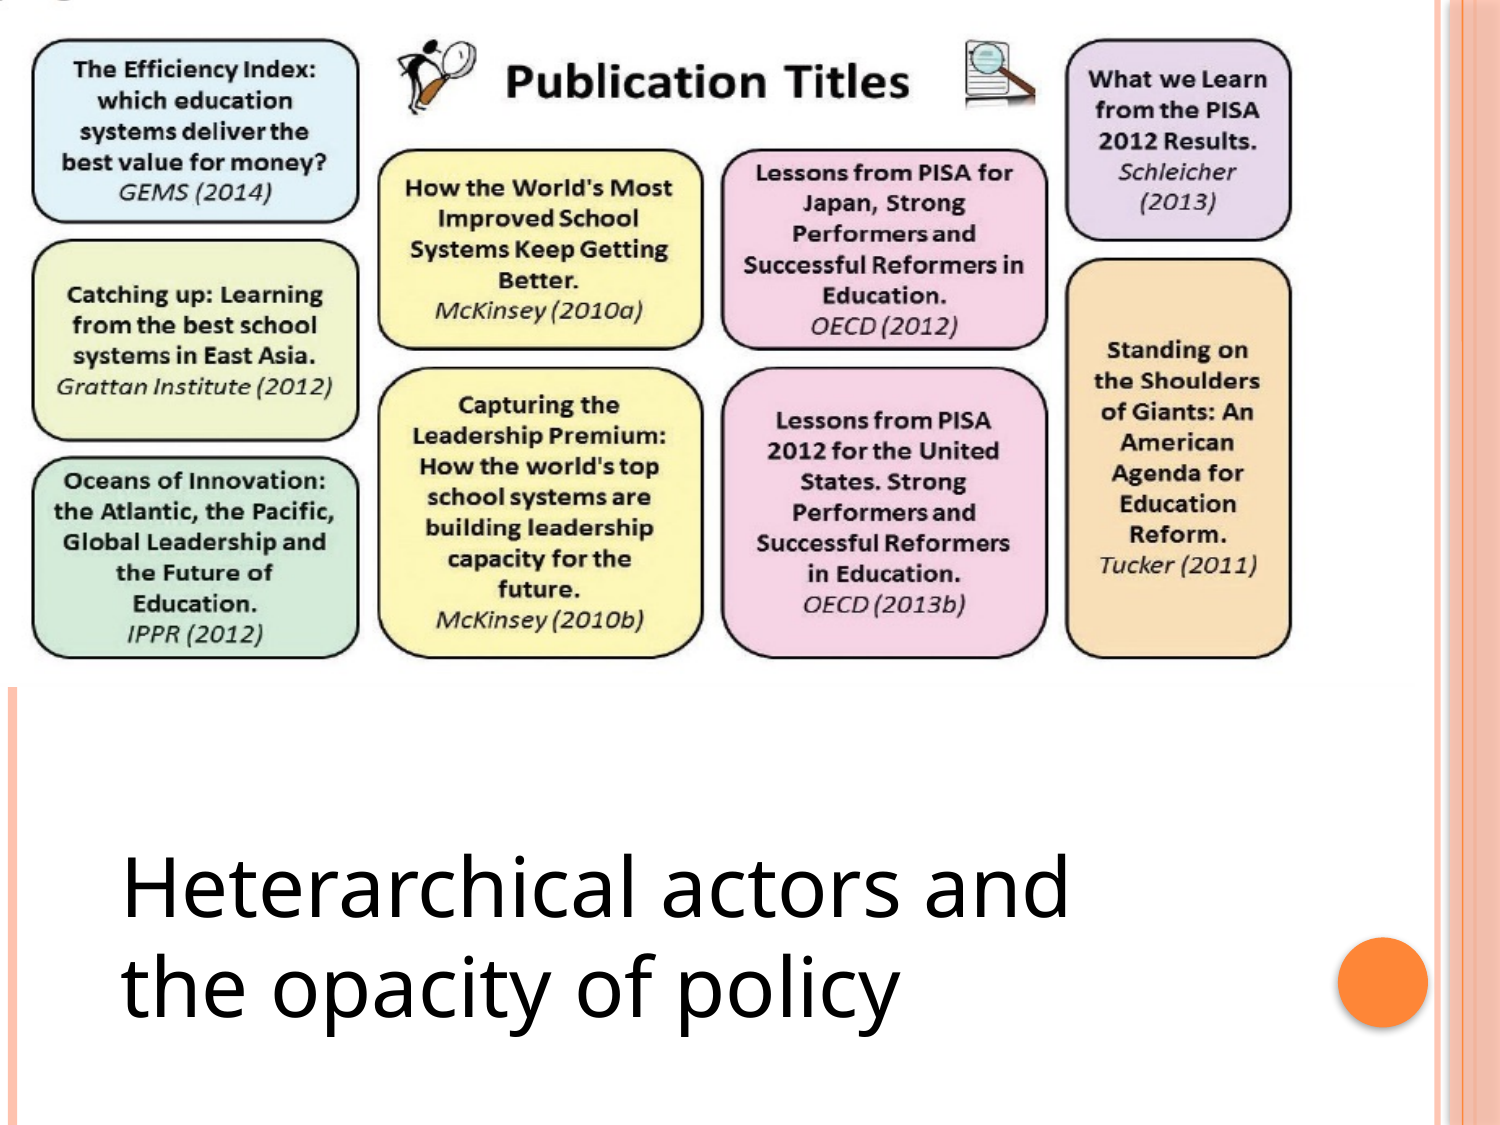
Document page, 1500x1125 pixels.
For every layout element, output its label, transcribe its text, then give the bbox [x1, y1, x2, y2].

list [0, 0, 1416, 688]
text_box Heterarchical actors and the opacity of policy [105, 826, 1227, 1042]
